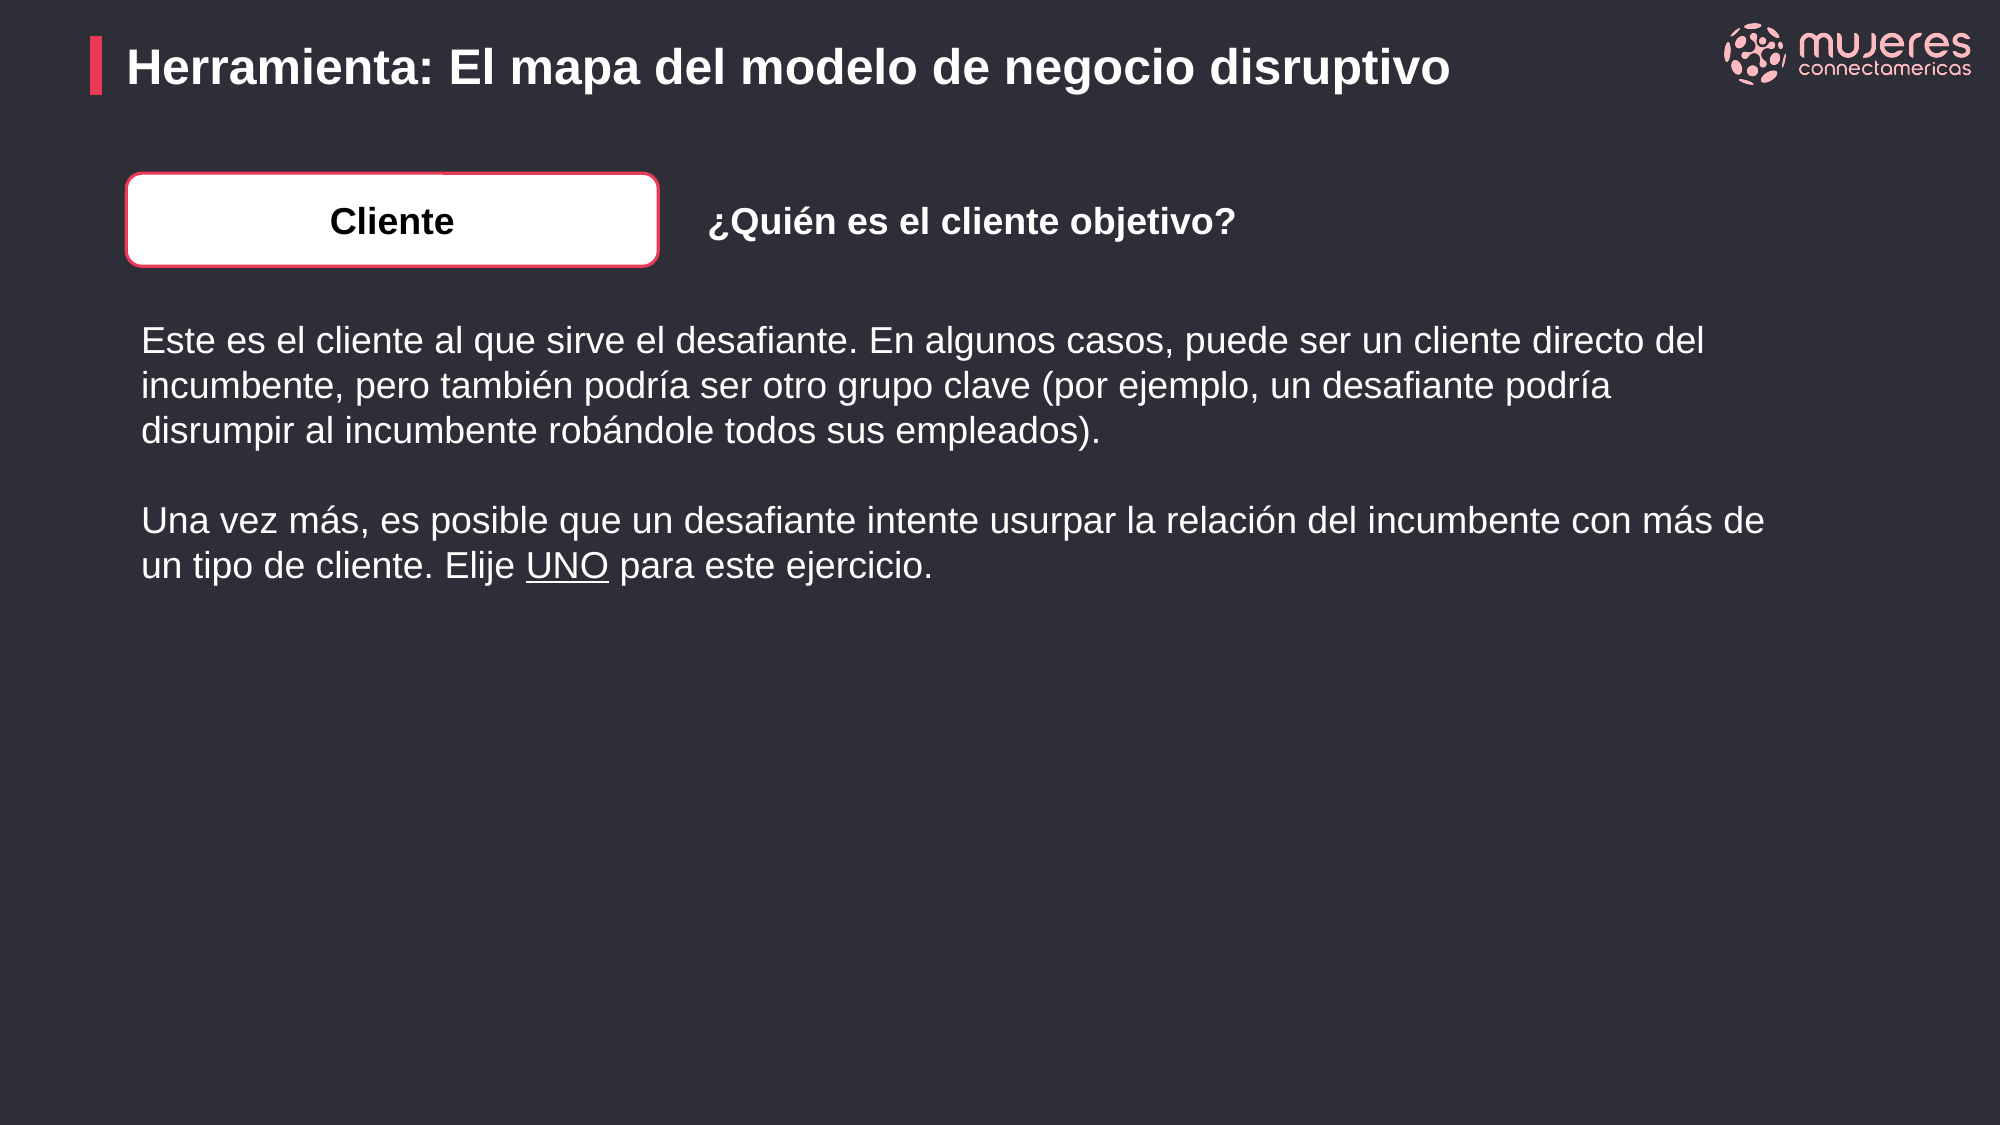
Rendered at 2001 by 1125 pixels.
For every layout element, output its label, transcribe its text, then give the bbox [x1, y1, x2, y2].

text_box Cliente [124, 171, 661, 269]
text_box ¿Quién es el cliente objetivo? [692, 189, 1693, 250]
text_box Herramienta: El mapa del modelo de negocio disruptivo [126, 37, 1720, 95]
text_box Este es el cliente al que sirve el desafiante. En algunos casos, puede ser un cliente directo del incumbente, pero también podría ser otro grupo clave (por ejemplo, un desafiante podría disrumpir al incumbente robándole todos sus empleados). Una vez más, es posible que un desafiante intente usurpar la relación del incumbente con más de un tipo de cliente. Elije UNO para este ejercicio. [126, 308, 1790, 594]
